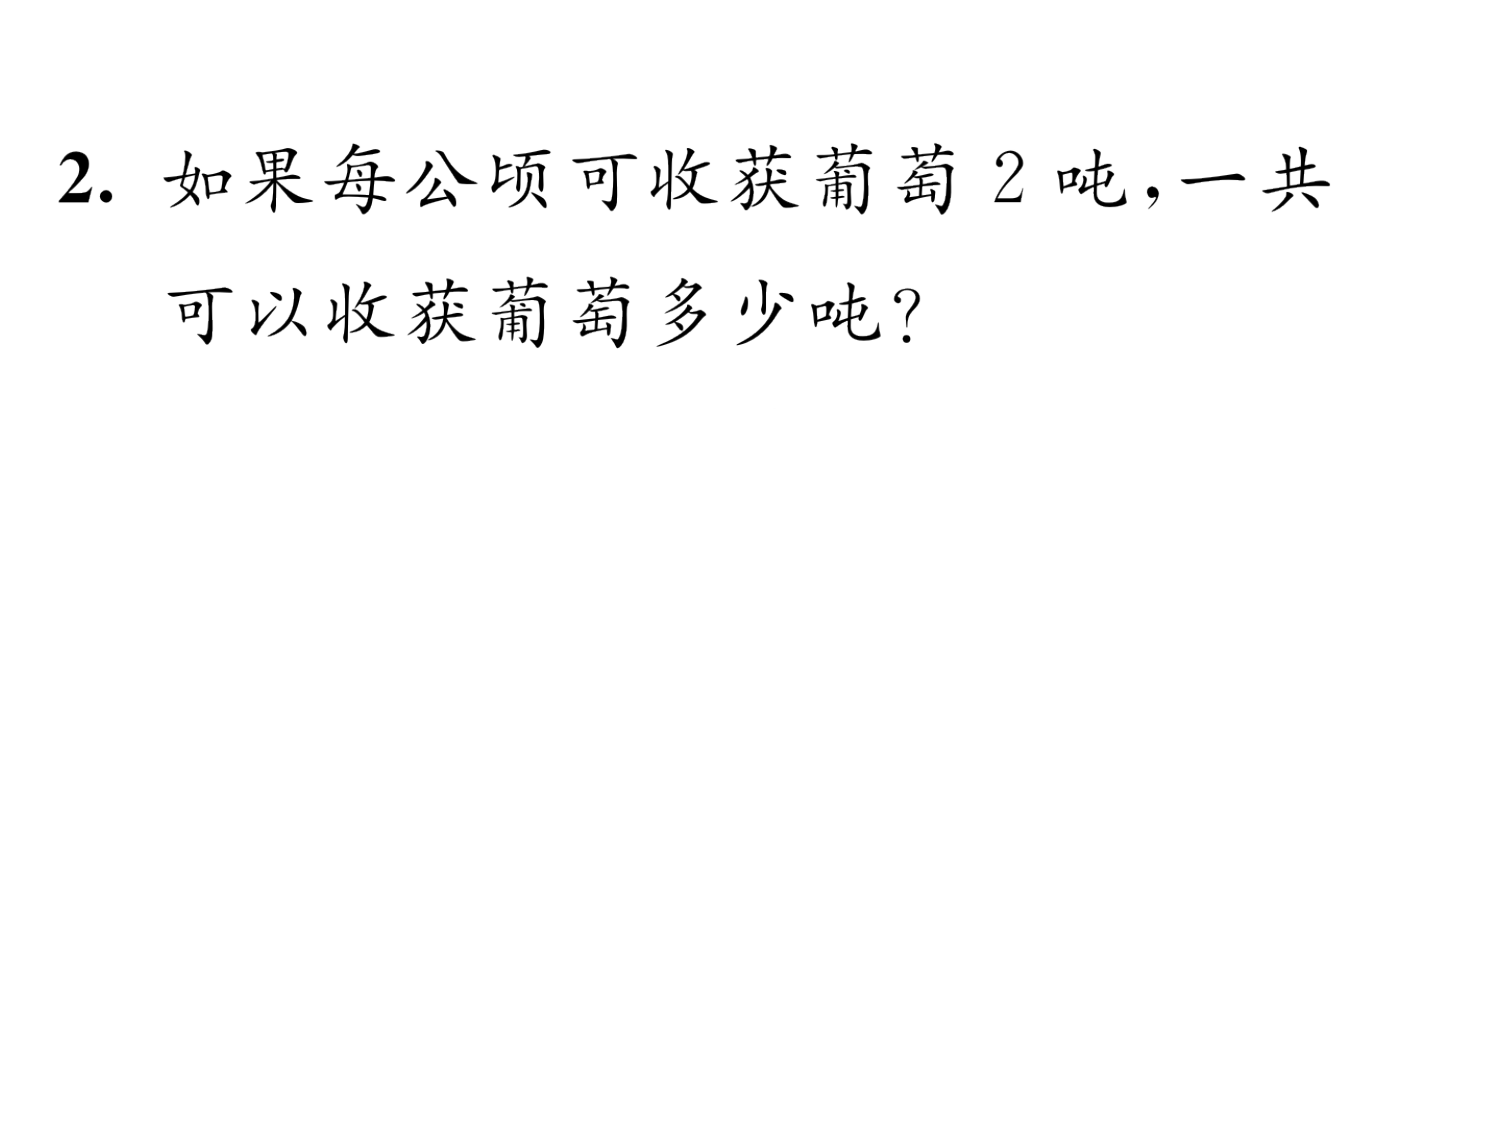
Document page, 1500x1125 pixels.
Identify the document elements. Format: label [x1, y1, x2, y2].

picture [52, 125, 1471, 661]
